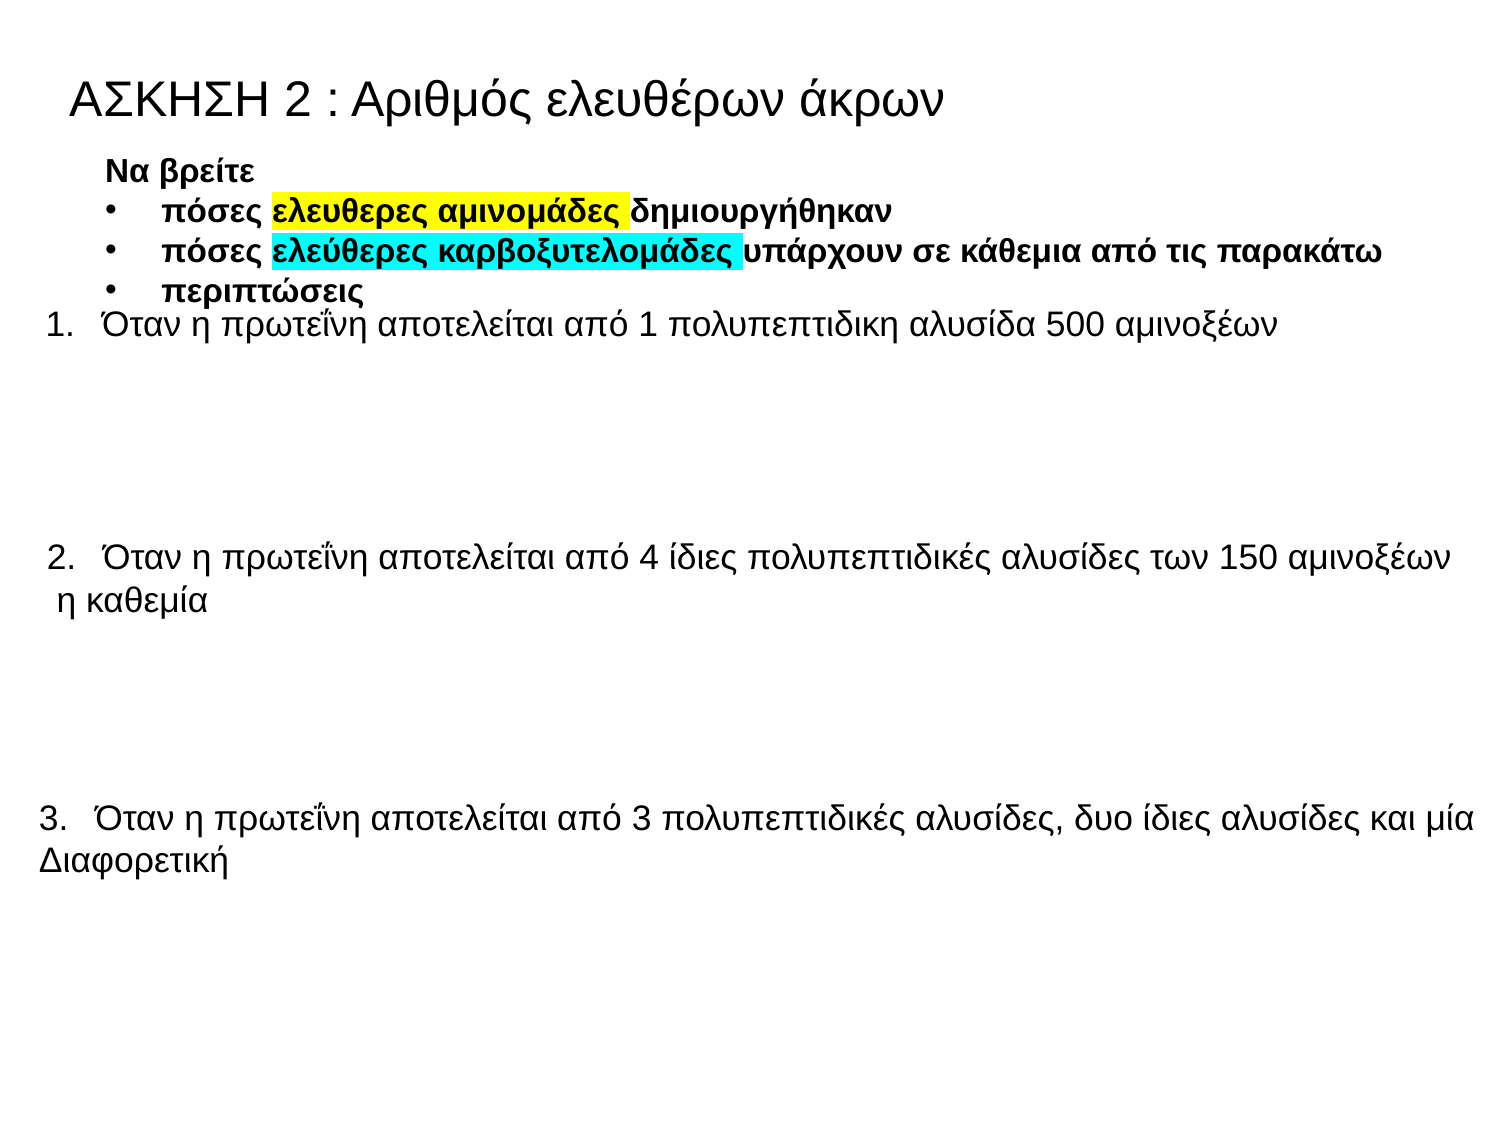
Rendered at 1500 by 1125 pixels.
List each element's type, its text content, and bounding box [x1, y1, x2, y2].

text_box Όταν η πρωτεΐνη αποτελείται από 1 πολυπεπτιδικη αλυσίδα 500 αμινοξέων [30, 294, 1295, 352]
text_box Όταν η πρωτεΐνη αποτελείται από 3 πολυπεπτιδικές αλυσίδες, δυο ίδιες αλυσίδες και μία Διαφορετική [24, 787, 1491, 888]
text_box ΑΣΚΗΣΗ 2 : Αριθμός ελευθέρων άκρων [55, 58, 1135, 134]
text_box Να βρείτε πόσες ελευθερες αμινομάδες δημιουργήθηκαν πόσες ελεύθερες καρβοξυτελομάδες υπάρχουν σε κάθεμια από τις παρακάτω περιπτώσεις [90, 142, 1399, 357]
text_box Όταν η πρωτεΐνη αποτελείται από 4 ίδιες πολυπεπτιδικές αλυσίδες των 150 αμινοξέων η καθεμία [32, 526, 1468, 627]
